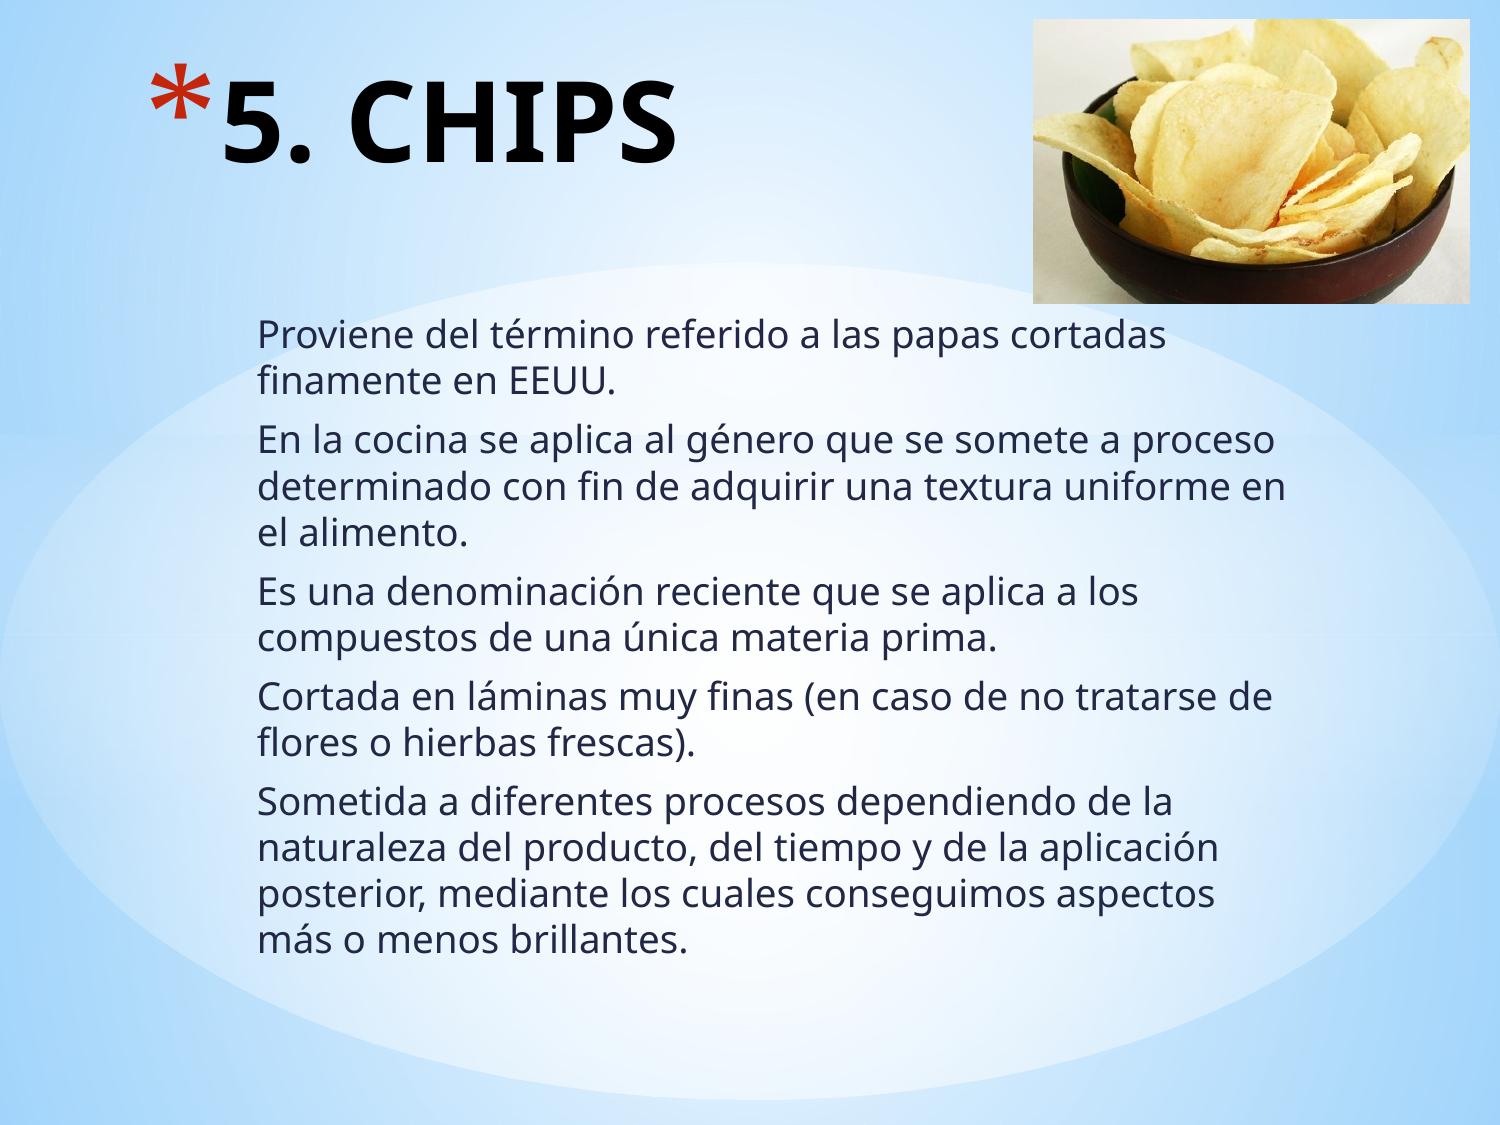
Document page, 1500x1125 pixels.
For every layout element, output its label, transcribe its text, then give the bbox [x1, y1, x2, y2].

subtitle Proviene del término referido a las papas cortadas finamente en EEUU. En la cocina se aplica al género que se somete a proceso determinado con fin de adquirir una textura uniforme en el alimento. Es una denominación reciente que se aplica a los compuestos de una única materia prima. Cortada en láminas muy finas (en caso de no tratarse de flores o hierbas frescas). Sometida a diferentes procesos dependiendo de la naturaleza del producto, del tiempo y de la aplicación posterior, mediante los cuales conseguimos aspectos más o menos brillantes. [241, 313, 1317, 974]
title 5. CHIPS [100, 42, 1278, 337]
picture [1033, 18, 1470, 304]
